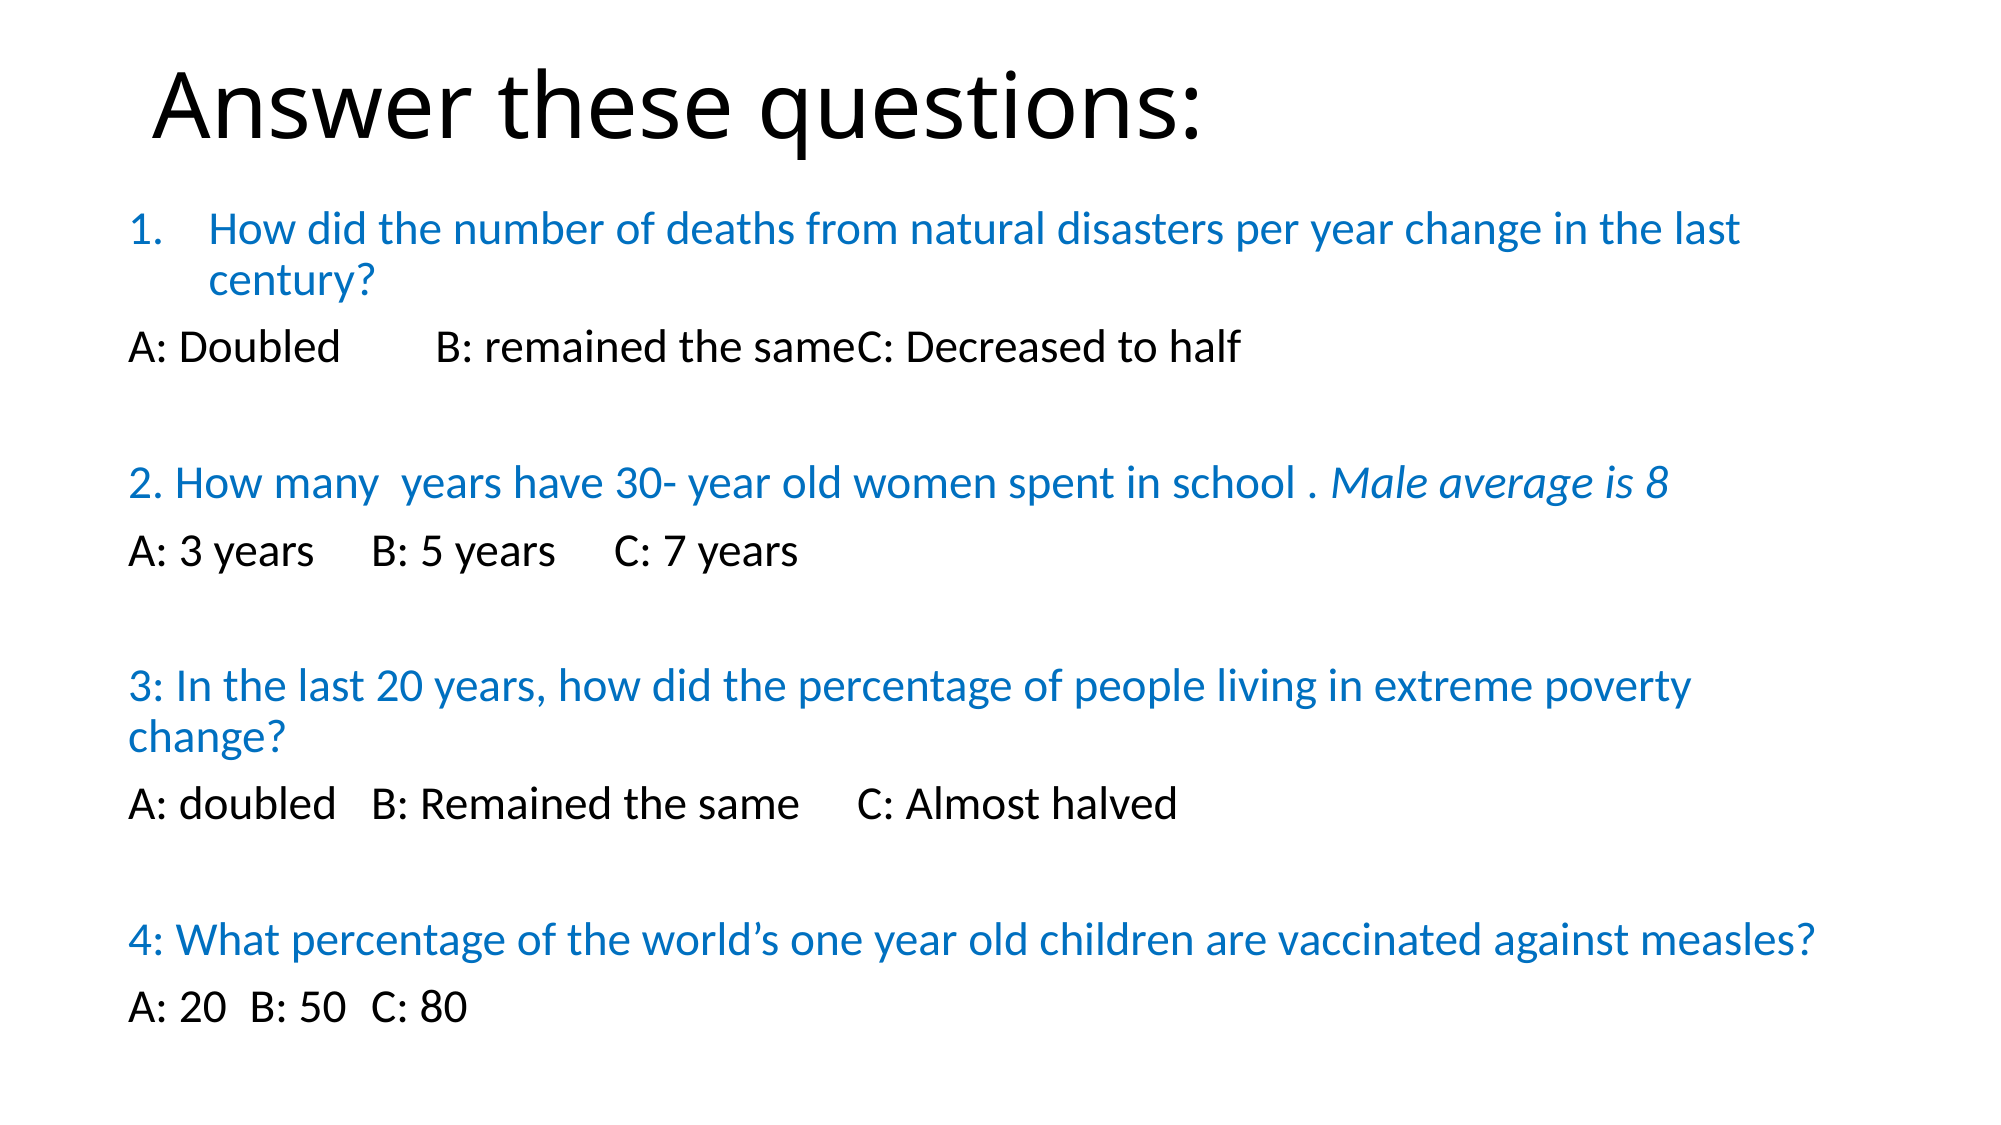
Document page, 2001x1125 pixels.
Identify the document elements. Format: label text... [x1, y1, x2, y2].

list How did the number of deaths from natural disasters per year change in the last century? A: Doubled B: remained the same C: Decreased to half 2. How many years have 30- year old women spent in school . Male average is 8 A: 3 years B: 5 years C: 7 years 3: In the last 20 years, how did the percentage of people living in extreme poverty change? A: doubled B: Remained the same C: Almost halved 4: What percentage of the world’s one year old children are vaccinated against measles? A: 20 B: 50 C: 80 [113, 196, 1839, 1067]
title Answer these questions: [137, 0, 1863, 218]
